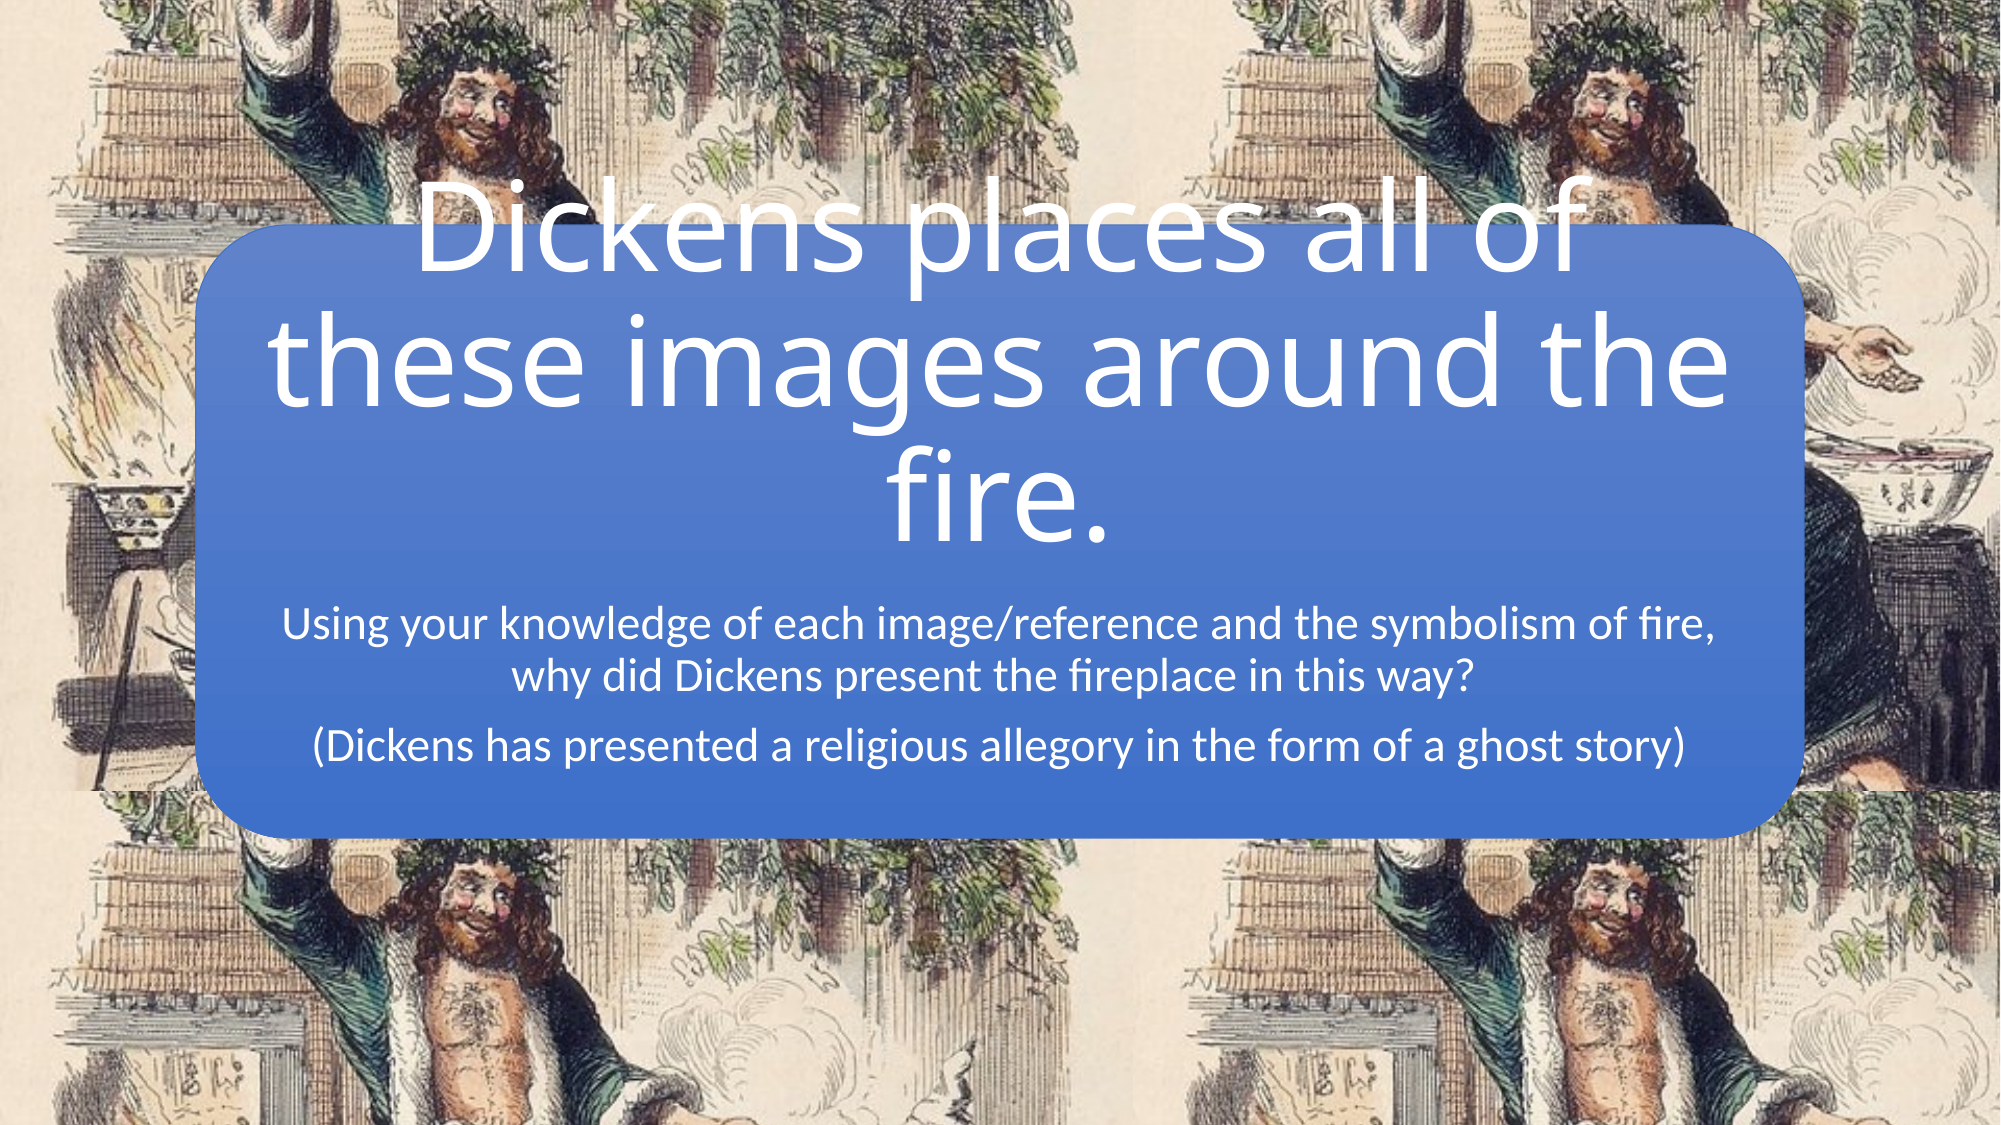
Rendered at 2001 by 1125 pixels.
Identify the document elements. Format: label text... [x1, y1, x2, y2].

title Dickens places all of these images around the fire. [249, 183, 1751, 577]
picture [0, 0, 2001, 1125]
list Using your knowledge of each image/reference and the symbolism of fire, why did Dickens present the fireplace in this way? (Dickens has presented a religious allegory in the form of a ghost story) [249, 590, 1751, 863]
text_box [195, 233, 1805, 830]
